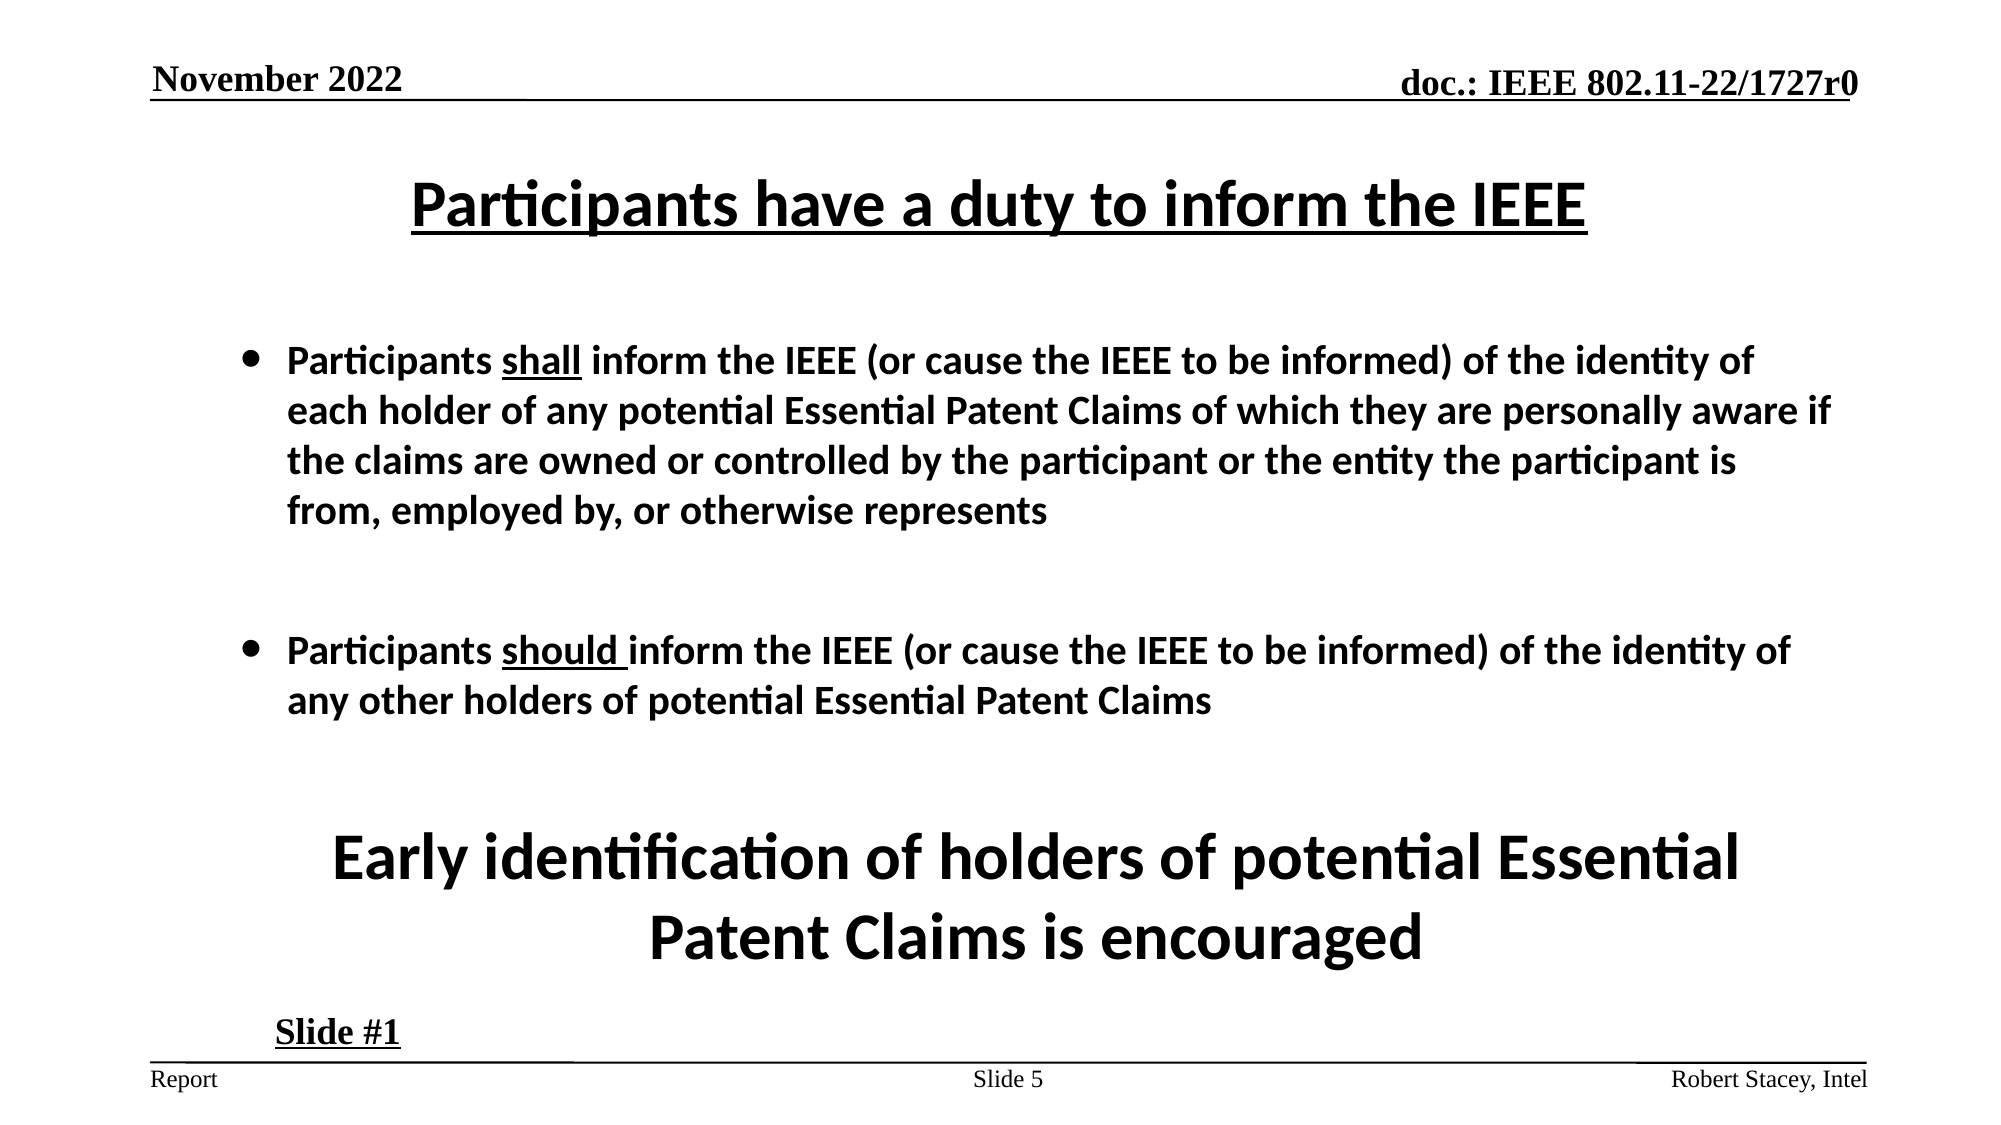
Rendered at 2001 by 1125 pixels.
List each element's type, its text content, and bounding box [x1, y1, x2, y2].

title Participants have a duty to inform the IEEE [149, 112, 1850, 288]
footer Robert Stacey, Intel [1171, 1061, 1869, 1093]
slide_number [152, 54, 563, 100]
list Participants shall inform the IEEE (or cause the IEEE to be informed) of the identity of each holder of any potential Essential Patent Claims of which they are personally aware if the claims are owned or controlled by the participant or the entity the participant is from, employed by, or otherwise represents Participants should inform the IEEE (or cause the IEEE to be informed) of the identity of any other holders of potential Essential Patent Claims Early identification of holders of potential Essential Patent Claims is encouraged [149, 324, 1850, 1000]
text_box Slide #1 [260, 999, 417, 1060]
slide_number Slide 5 [950, 1061, 1067, 1123]
